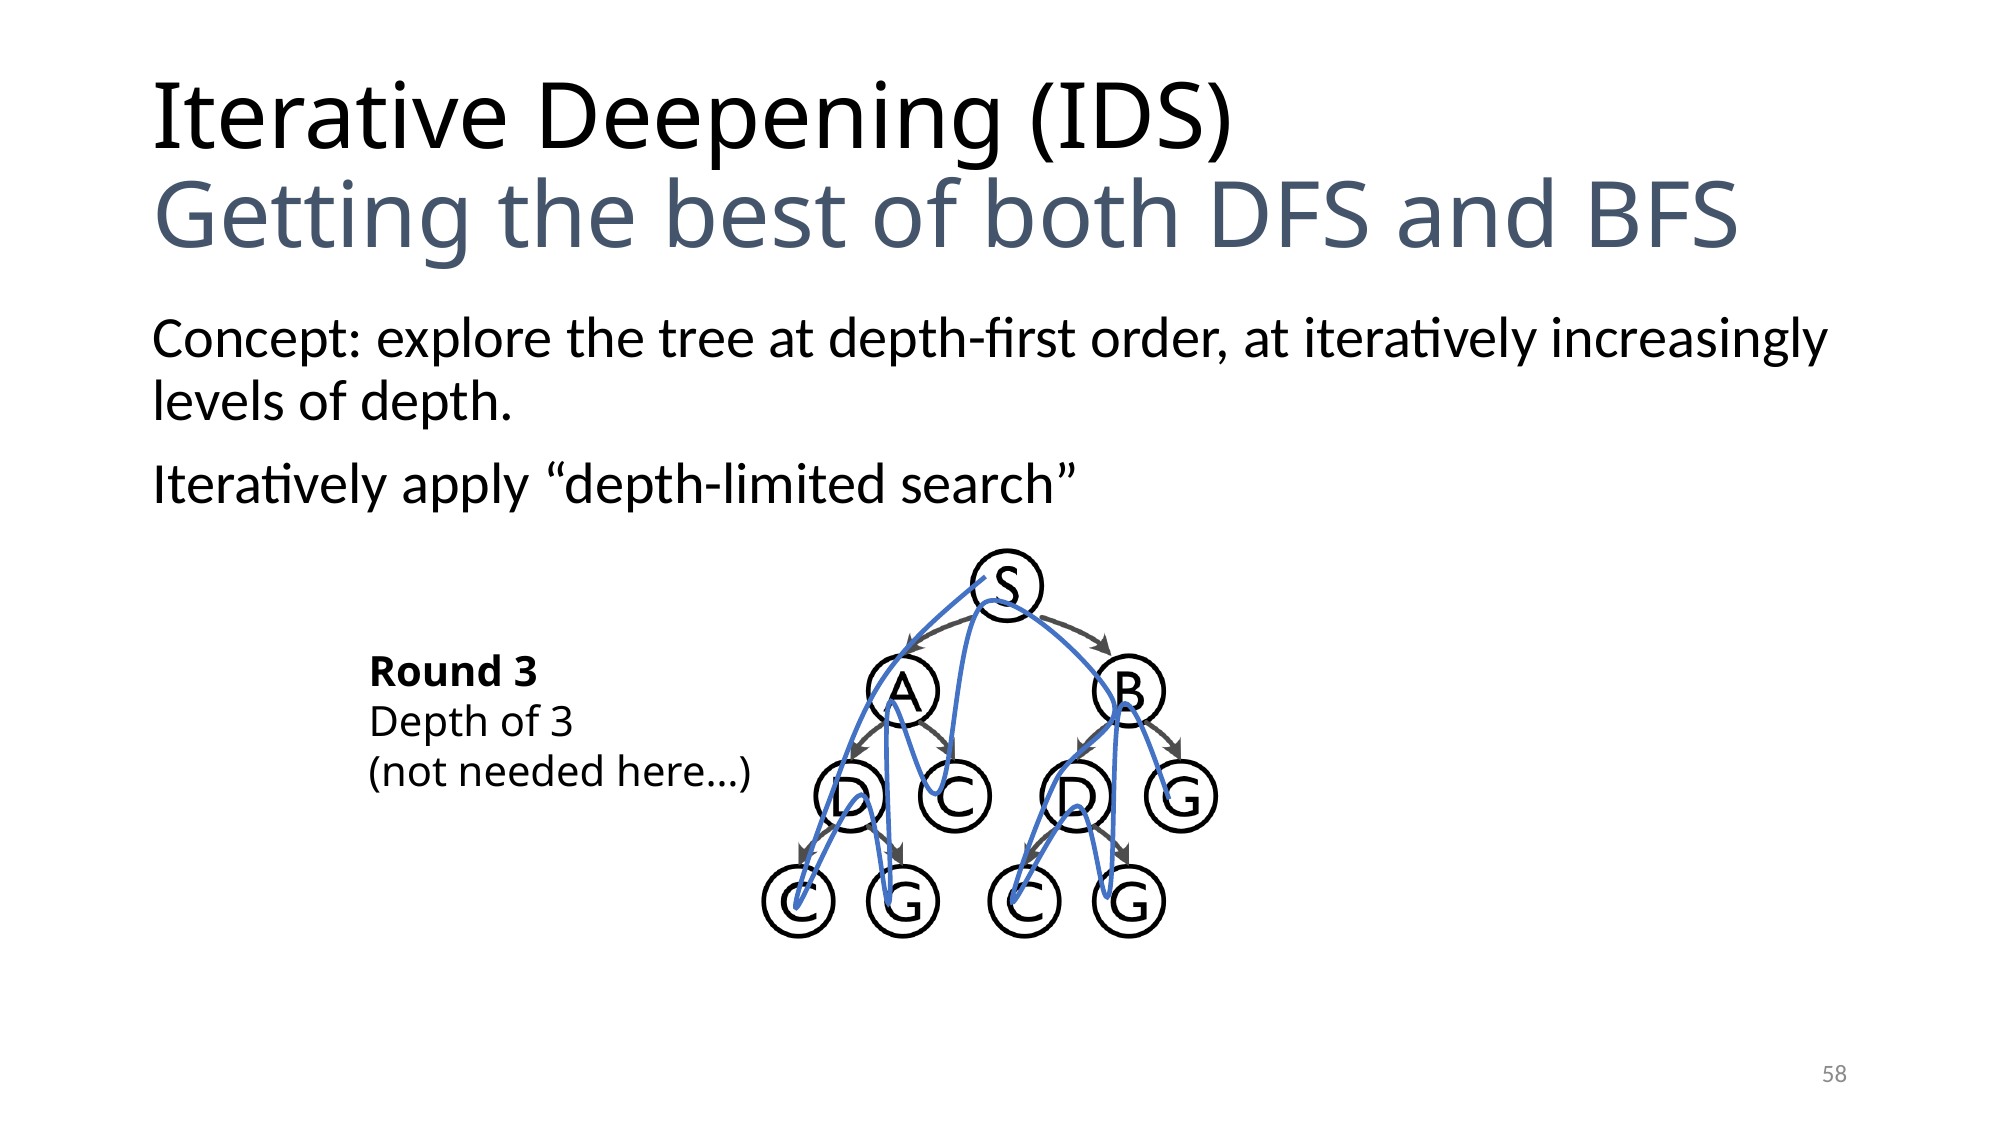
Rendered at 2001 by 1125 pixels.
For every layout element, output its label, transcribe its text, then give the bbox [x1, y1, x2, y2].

picture [746, 533, 1233, 971]
title Iterative Deepening (IDS) Getting the best of both DFS and BFS [137, 59, 1863, 278]
slide_number 58 [1412, 1042, 1863, 1103]
list Concept: explore the tree at depth-first order, at iteratively increasingly levels of depth. Iteratively apply “depth-limited search” [137, 299, 1863, 1014]
text_box Round 3 Depth of 3 (not needed here…) [353, 637, 746, 802]
